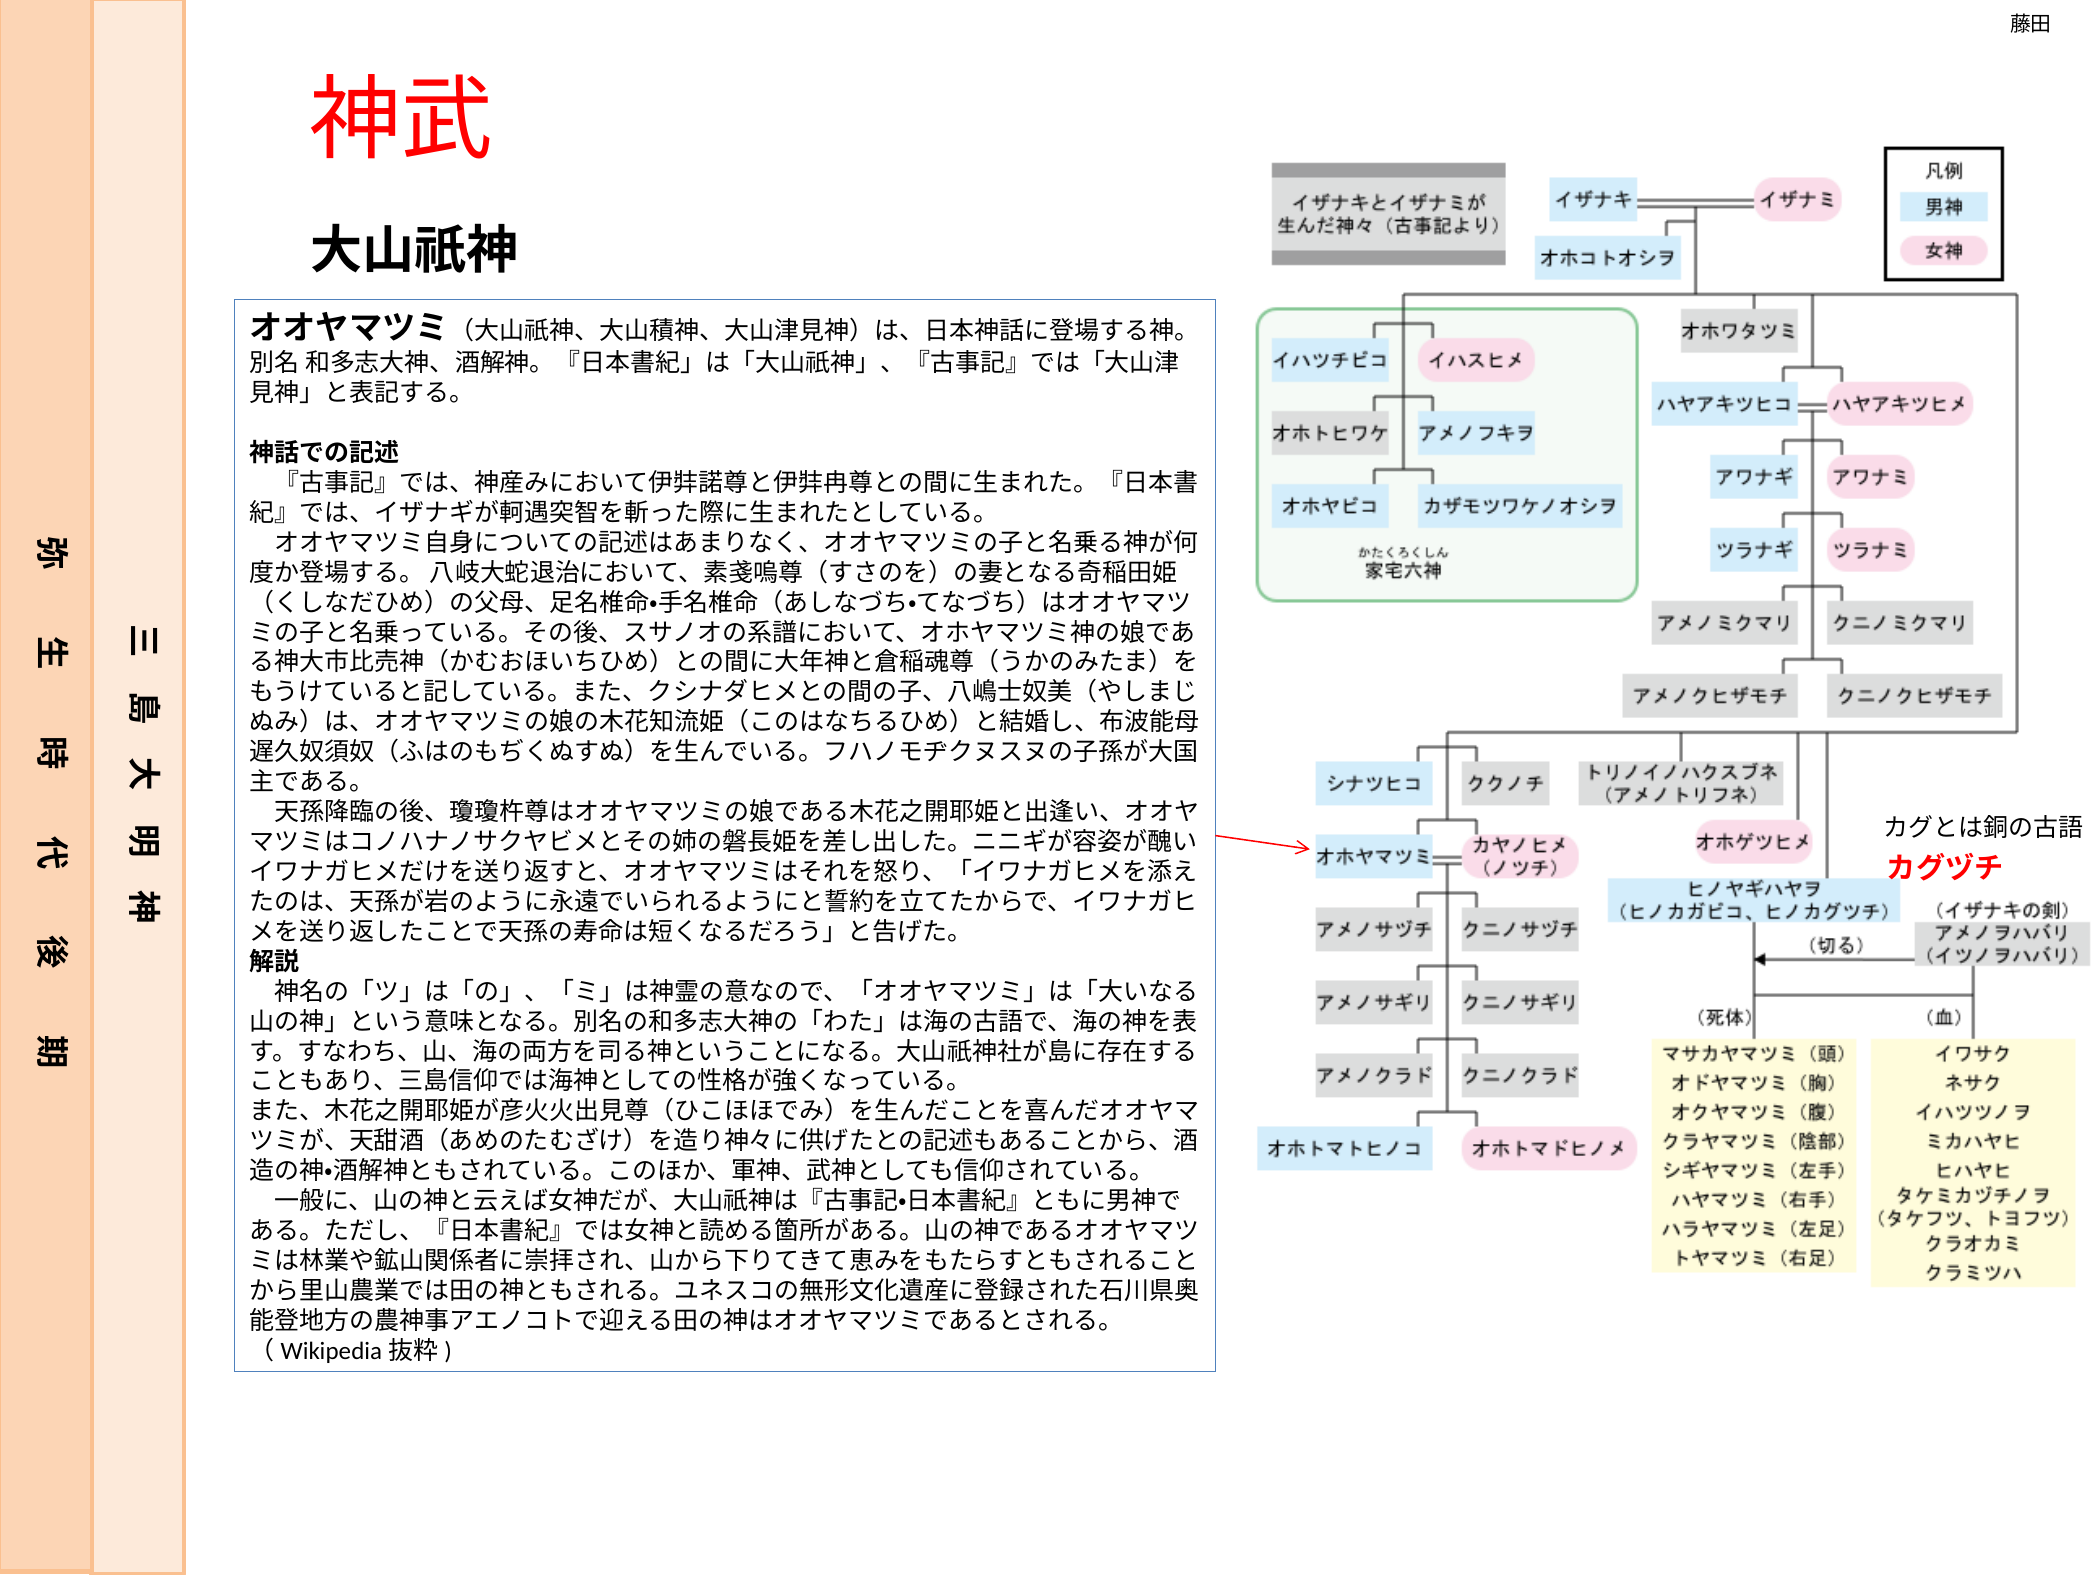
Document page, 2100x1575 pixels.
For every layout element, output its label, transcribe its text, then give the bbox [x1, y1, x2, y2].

text_box オオヤマツミ（大山祇神、大山積神、大山津見神）は、日本神話に登場する神。別名 和多志大神、酒解神。『日本書紀」は「大山祇神」、『古事記』では「大山津見神」と表記する。 神話での記述 『古事記』では、神産みにおいて伊弉諾尊と伊弉冉尊との間に生まれた。『日本書紀』では、イザナギが軻遇突智を斬った際に生まれたとしている。 オオヤマツミ自身についての記述はあまりなく、オオヤマツミの子と名乗る神が何度か登場する。 八岐大蛇退治において、素戔嗚尊（すさのを）の妻となる奇稲田姫（くしなだひめ）の父母、足名椎命・手名椎命（あしなづち・てなづち）はオオヤマツミの子と名乗っている。その後、スサノオの系譜において、オホヤマツミ神の娘である神大市比売神（かむおほいちひめ）との間に大年神と倉稲魂尊（うかのみたま）をもうけていると記している。また、クシナダヒメとの間の子、八嶋士奴美（やしまじぬみ）は、オオヤマツミの娘の木花知流姫（このはなちるひめ）と結婚し、布波能母遅久奴須奴（ふはのもぢくぬすぬ）を生んでいる。フハノモヂクヌスヌの子孫が大国主である。 天孫降臨の後、瓊瓊杵尊はオオヤマツミの娘である木花之開耶姫と出逢い、オオヤマツミはコノハナノサクヤビメとその姉の磐長姫を差し出した。ニニギが容姿が醜いイワナガヒメだけを送り返すと、オオヤマツミはそれを怒り、「イワナガヒメを添えたのは、天孫が岩のように永遠でいられるようにと誓約を立てたからで、イワナガヒメを送り返したことで天孫の寿命は短くなるだろう」と告げた。 解説 神名の「ツ」は「の」、「ミ」は神霊の意なので、「オオヤマツミ」は「大いなる山の神」という意味となる。別名の和多志大神の「わた」は海の古語で、海の神を表す。すなわち、山、海の両方を司る神ということになる。大山祇神社が島に存在することもあり、三島信仰では海神としての性格が強くなっている。 また、木花之開耶姫が彦火火出見尊（ひこほほでみ）を生んだことを喜んだオオヤマツミが、天甜酒（あめのたむざけ）を造り神々に供げたとの記述もあることから、酒造の神・酒解神ともされている。このほか、軍神、武神としても信仰されている。 一般に、山の神と云えば女神だが、大山祇神は『古事記・日本書紀』ともに男神である。ただし、『日本書紀』では女神と読める箇所がある。山の神であるオオヤマツミは林業や鉱山関係者に崇拝され、山から下りてきて恵みをもたらすともされることから里山農業では田の神ともされる。ユネスコの無形文化遺産に登録された石川県奥能登地方の農神事アエノコトで迎える田の神はオオヤマツミであるとされる。 （Wikipedia抜粋) [234, 299, 1216, 1372]
text_box 藤田 [1995, 2, 2067, 43]
text_box [89, 0, 186, 1575]
text_box 神武 [295, 52, 509, 177]
text_box 大山祇神 [295, 208, 534, 286]
picture [1243, 134, 2100, 1303]
text_box [0, 0, 94, 1574]
text_box 弥 生 時 代 後 期 [10, 522, 82, 1002]
text_box 三 島 大 明 神 [102, 610, 173, 880]
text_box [1215, 808, 1310, 850]
